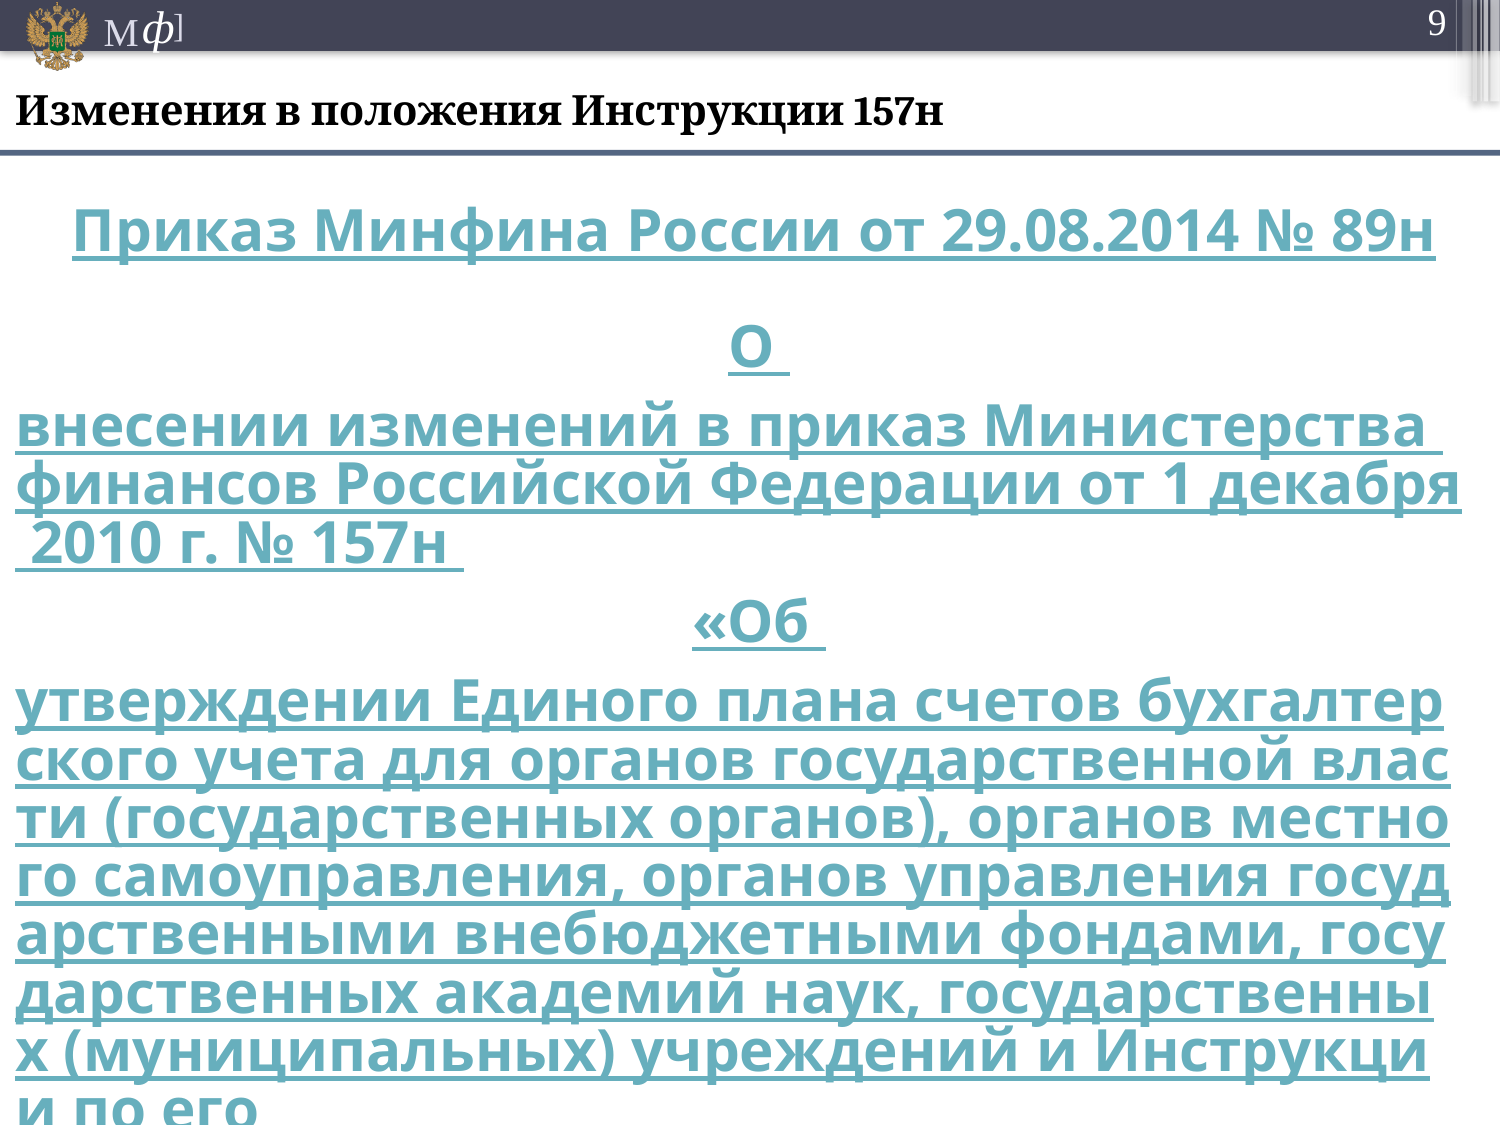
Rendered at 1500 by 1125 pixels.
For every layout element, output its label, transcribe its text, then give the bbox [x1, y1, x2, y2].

picture [25, 1, 89, 61]
list О внесении изменений в приказ Министерства финансов Российской Федерации от 1 декабря 2010 г. № 157н «Об утверждении Единого плана счетов бухгалтерского учета для органов государственной власти (государственных органов), органов местного самоуправления, органов управления государственными внебюджетными фондами, государственных академий наук, государственных (муниципальных) учреждений и Инструкции по его применению» [0, 301, 1500, 1105]
title Приказ Минфина России от 29.08.2014 № 89н [20, 168, 1488, 298]
text_box Изменения в положения Инструкции 157н [0, 61, 1500, 156]
